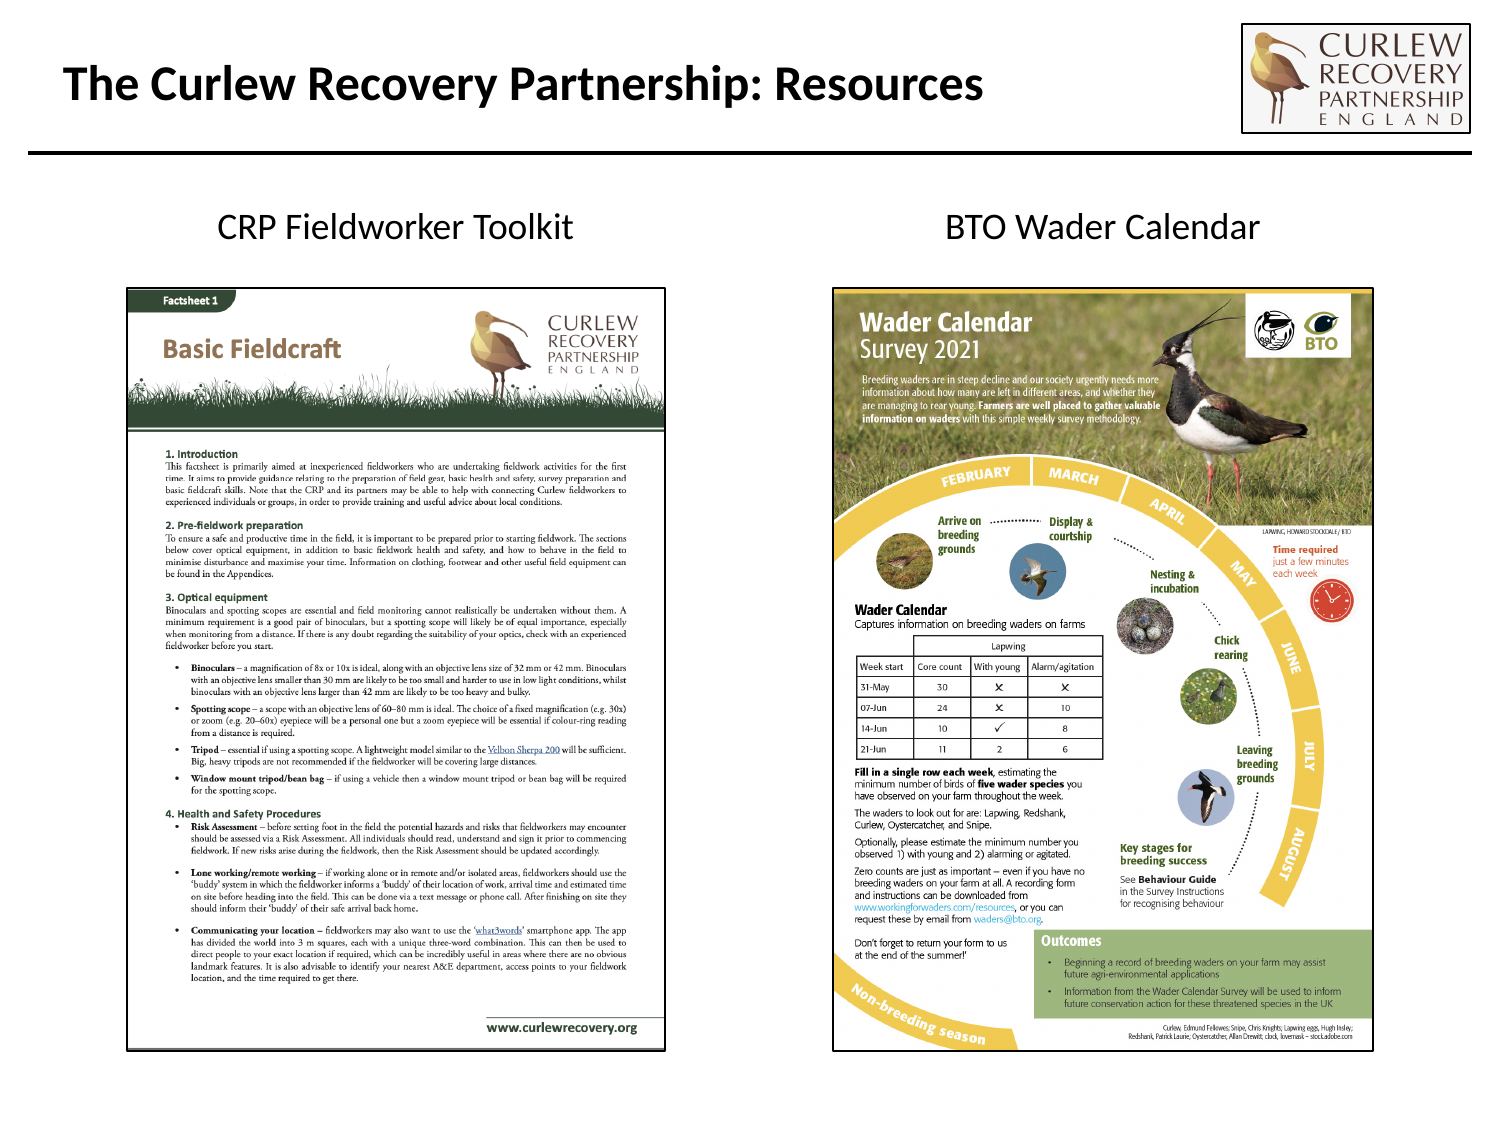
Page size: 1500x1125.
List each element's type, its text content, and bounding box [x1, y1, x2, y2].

picture [833, 288, 1373, 1050]
picture [1242, 25, 1470, 132]
text_box The Curlew Recovery Partnership: Resources [48, 43, 1173, 118]
picture [127, 288, 664, 1050]
text_box BTO Wader Calendar [930, 194, 1276, 255]
text_box CRP Fieldworker Toolkit [202, 194, 590, 255]
